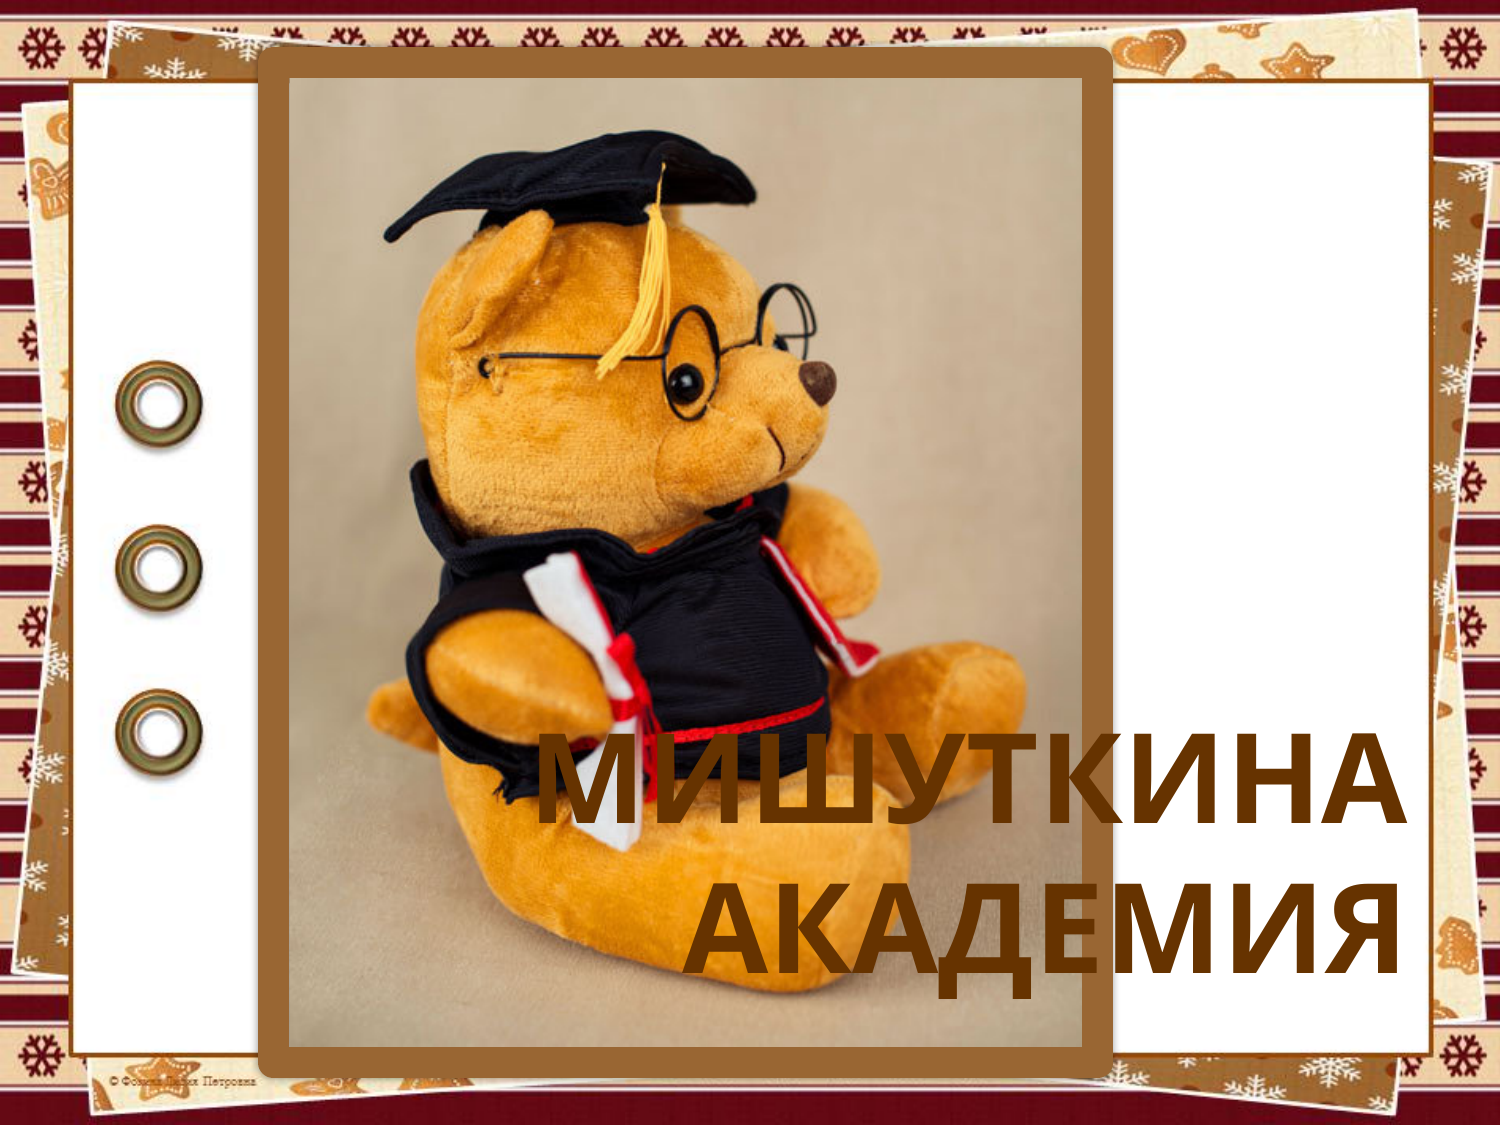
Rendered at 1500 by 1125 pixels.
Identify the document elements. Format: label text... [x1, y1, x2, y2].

picture [0, 0, 1500, 1125]
text_box МИШУТКИНА АКАДЕМИЯ [1087, 690, 1424, 1006]
